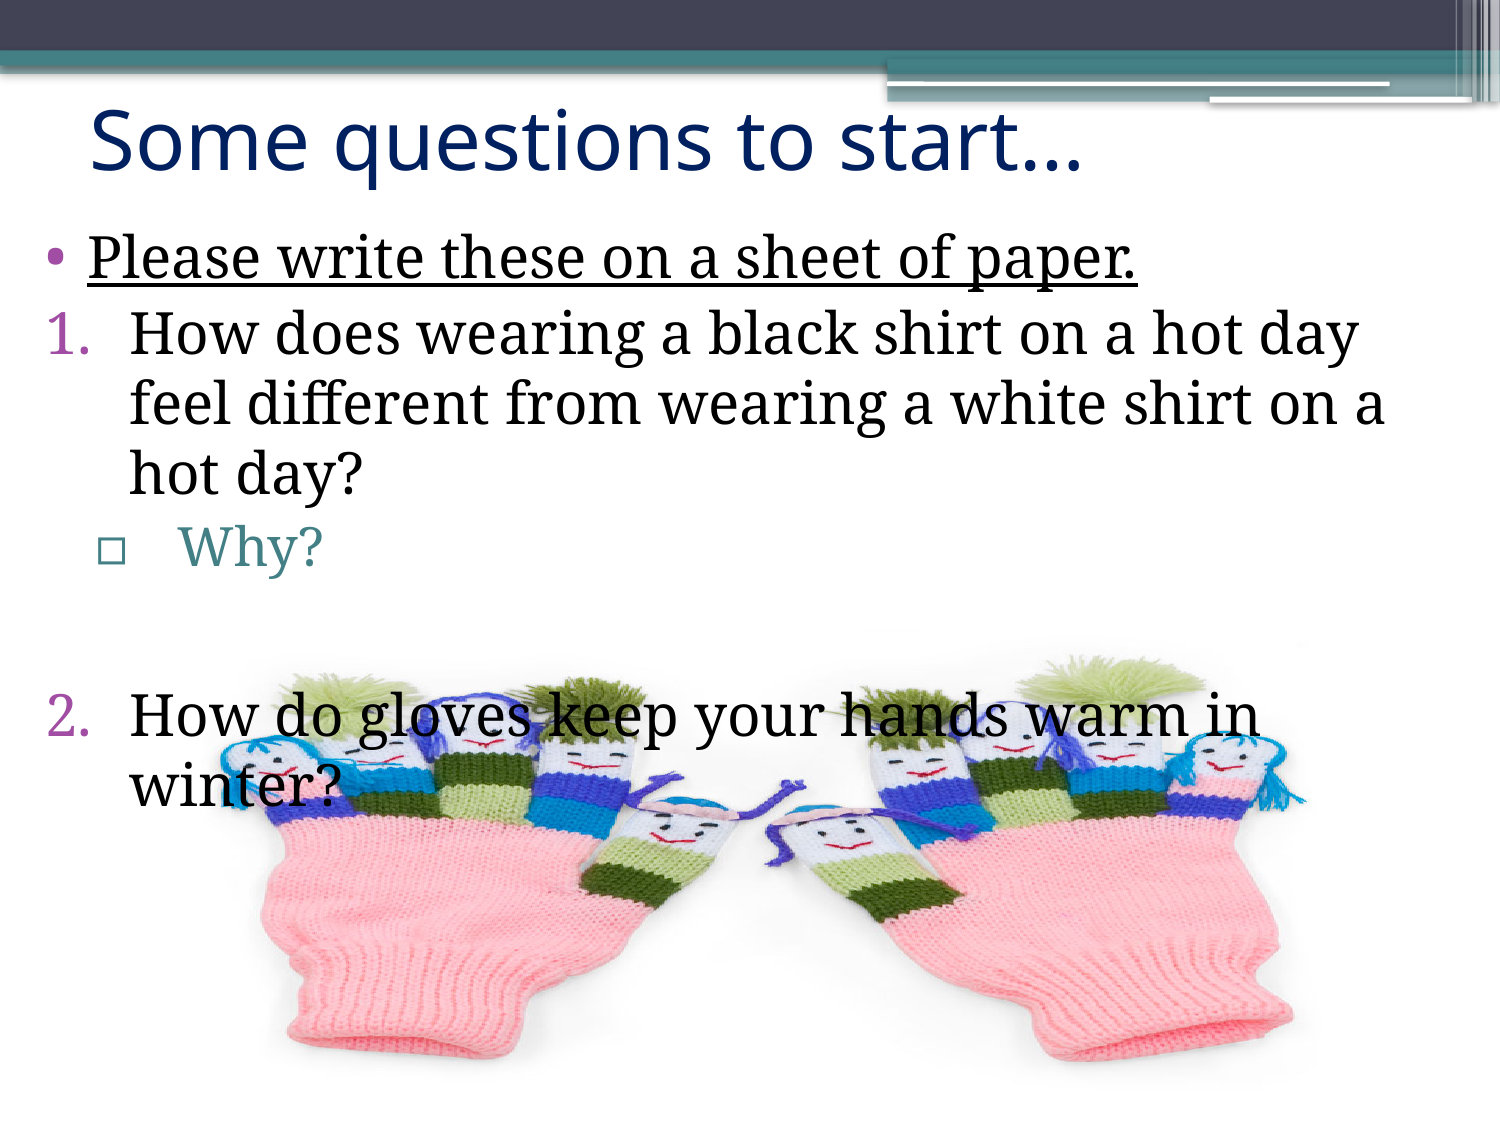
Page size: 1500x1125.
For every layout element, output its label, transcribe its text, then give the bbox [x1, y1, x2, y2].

title Some questions to start… [75, 50, 1425, 212]
list Please write these on a sheet of paper. How does wearing a black shirt on a hot day feel different from wearing a white shirt on a hot day? Why? How do gloves keep your hands warm in winter? [12, 212, 1488, 922]
picture [149, 601, 1390, 1125]
